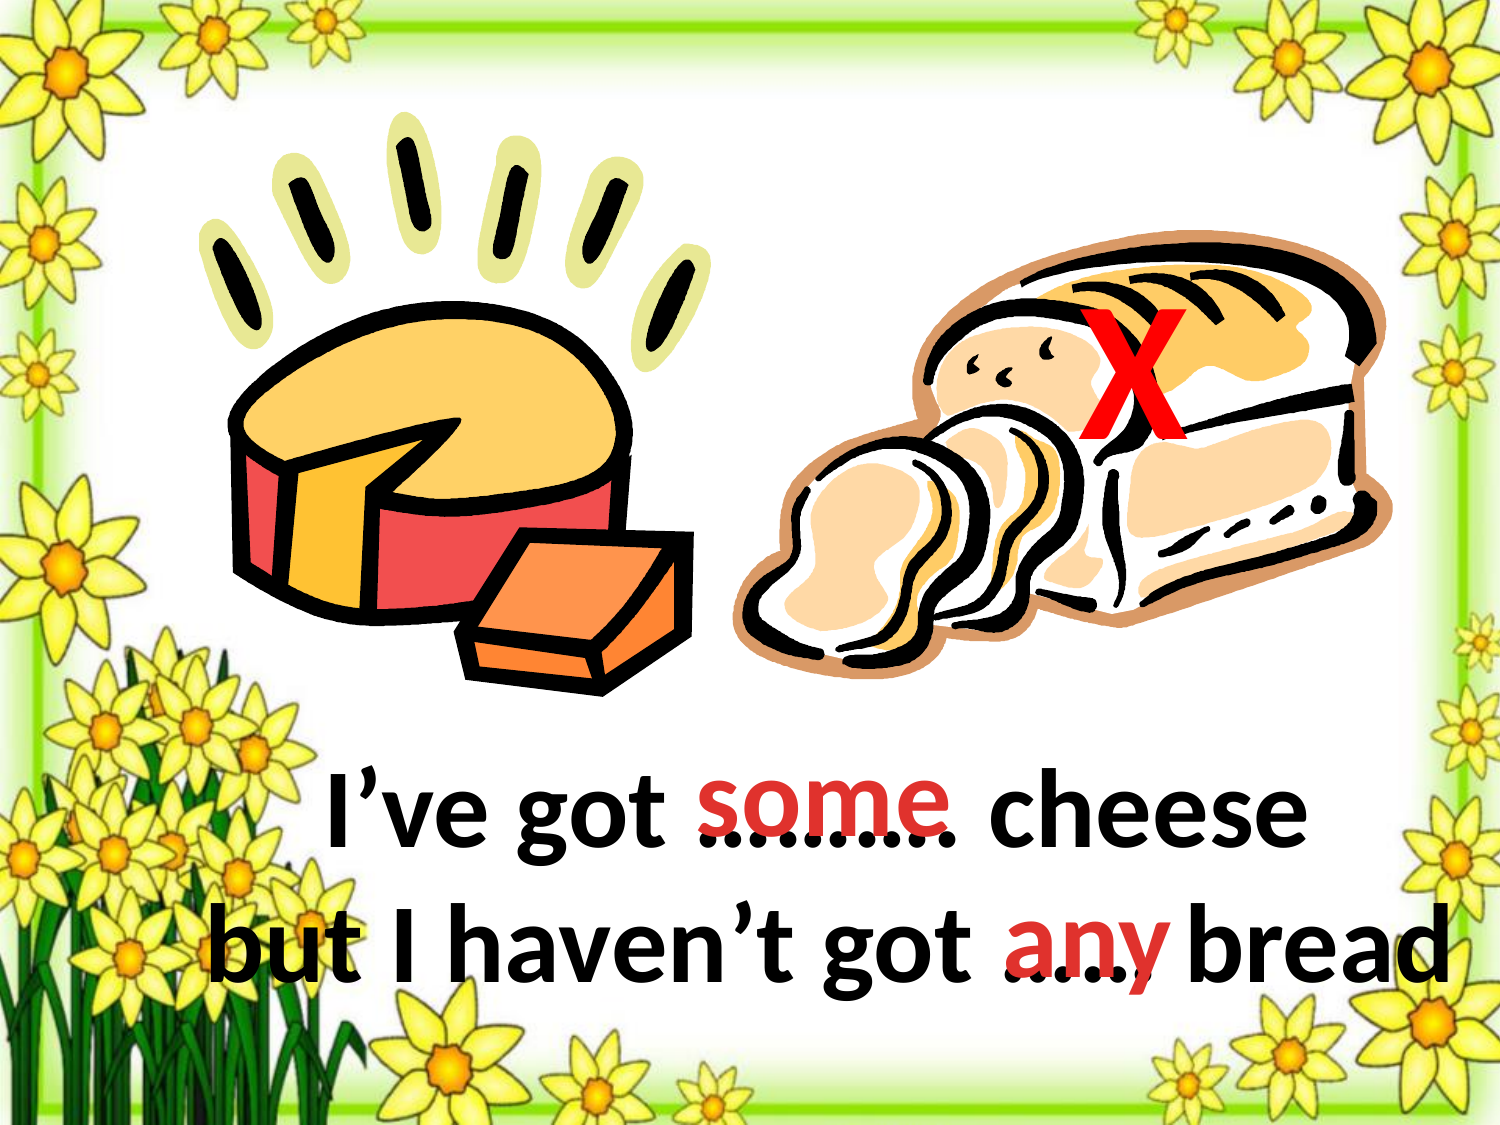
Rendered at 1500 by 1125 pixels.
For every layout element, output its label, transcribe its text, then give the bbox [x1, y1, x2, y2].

text_box any [987, 857, 1187, 1008]
text_box I’ve got ………. cheese but I haven’t got …… bread [189, 727, 1472, 1013]
picture [0, 0, 1500, 1125]
text_box some [680, 715, 968, 866]
